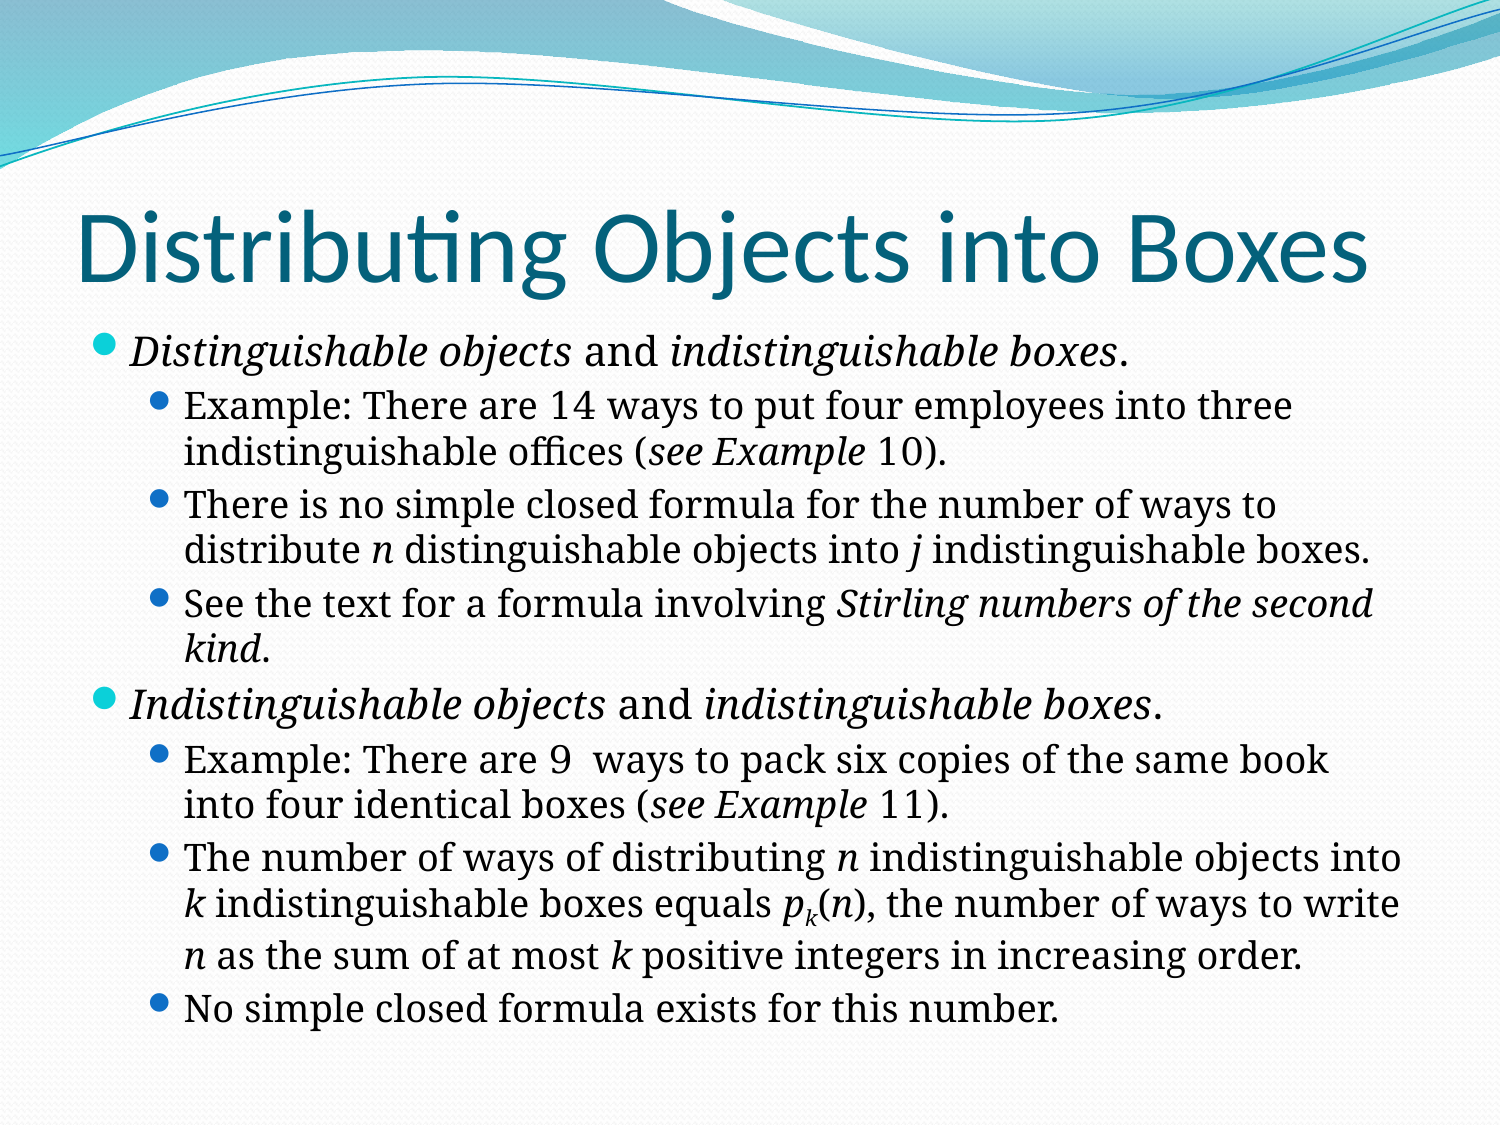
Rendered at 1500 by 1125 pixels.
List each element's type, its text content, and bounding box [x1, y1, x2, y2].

list Distinguishable objects and indistinguishable boxes. Example: There are 14 ways to put four employees into three indistinguishable offices (see Example 10). There is no simple closed formula for the number of ways to distribute n distinguishable objects into j indistinguishable boxes. See the text for a formula involving Stirling numbers of the second kind. Indistinguishable objects and indistinguishable boxes. Example: There are 9 ways to pack six copies of the same book into four identical boxes (see Example 11). The number of ways of distributing n indistinguishable objects into k indistinguishable boxes equals pk(n), the number of ways to write n as the sum of at most k positive integers in increasing order. No simple closed formula exists for this number. [75, 317, 1425, 1038]
title Distributing Objects into Boxes [75, 115, 1425, 303]
